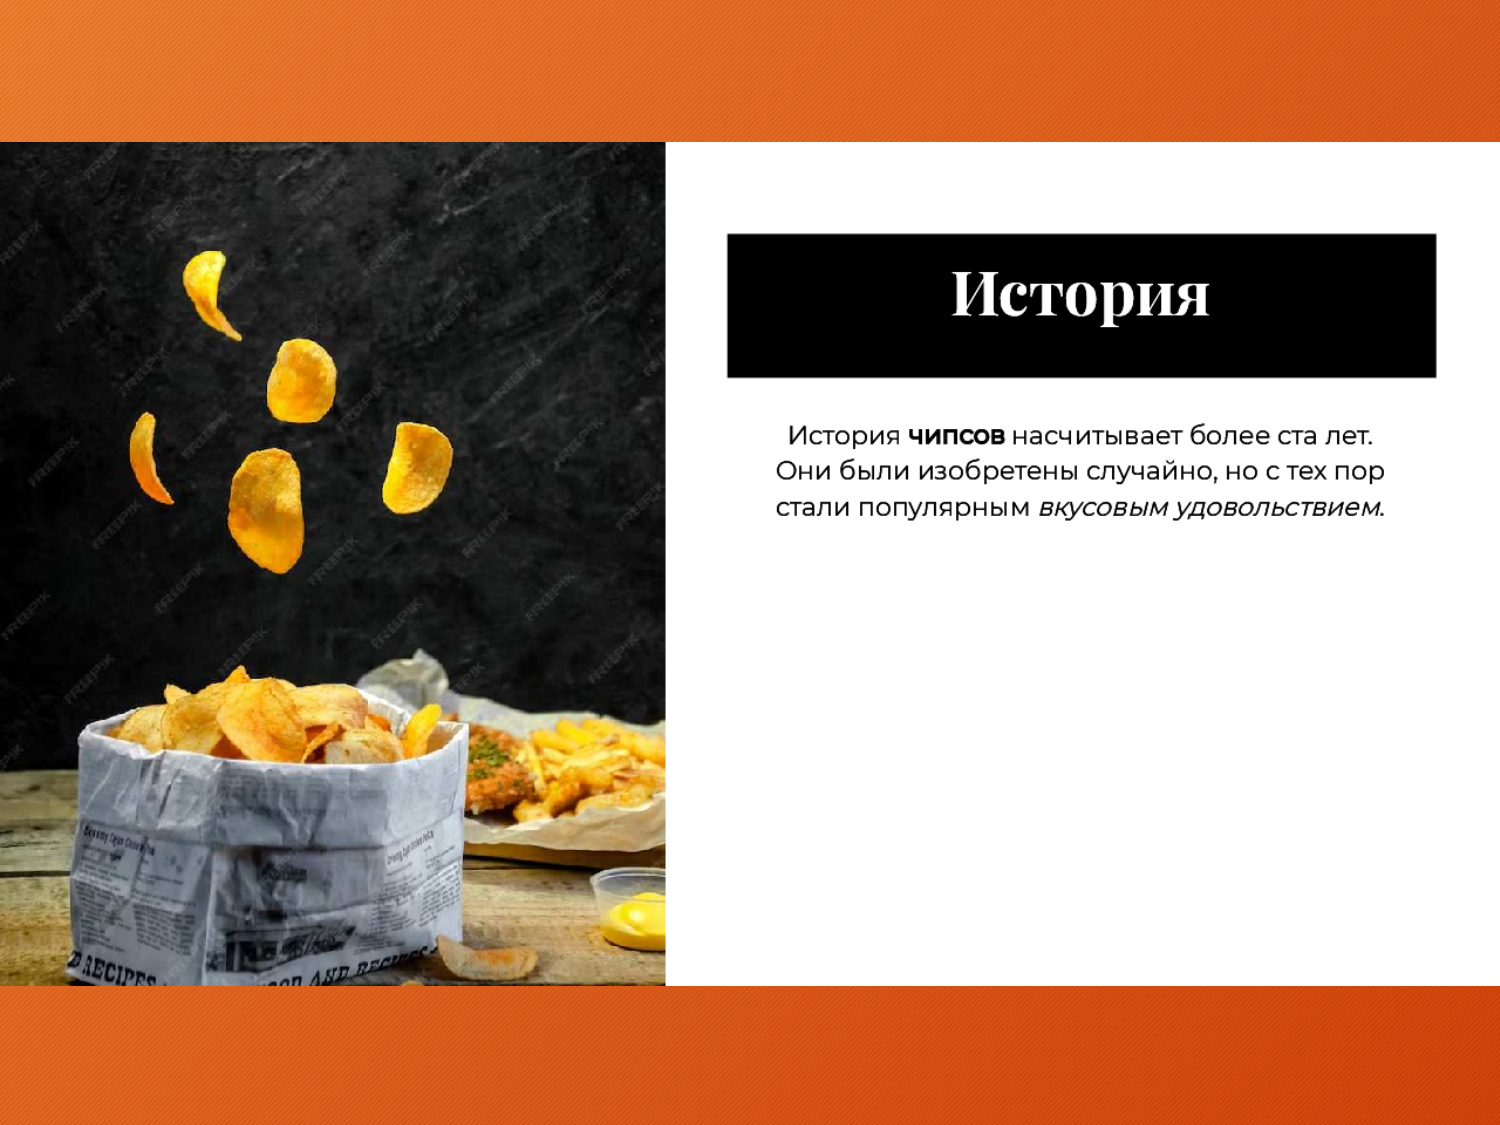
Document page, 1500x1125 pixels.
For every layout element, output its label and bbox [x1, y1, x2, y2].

picture [0, 141, 1500, 987]
